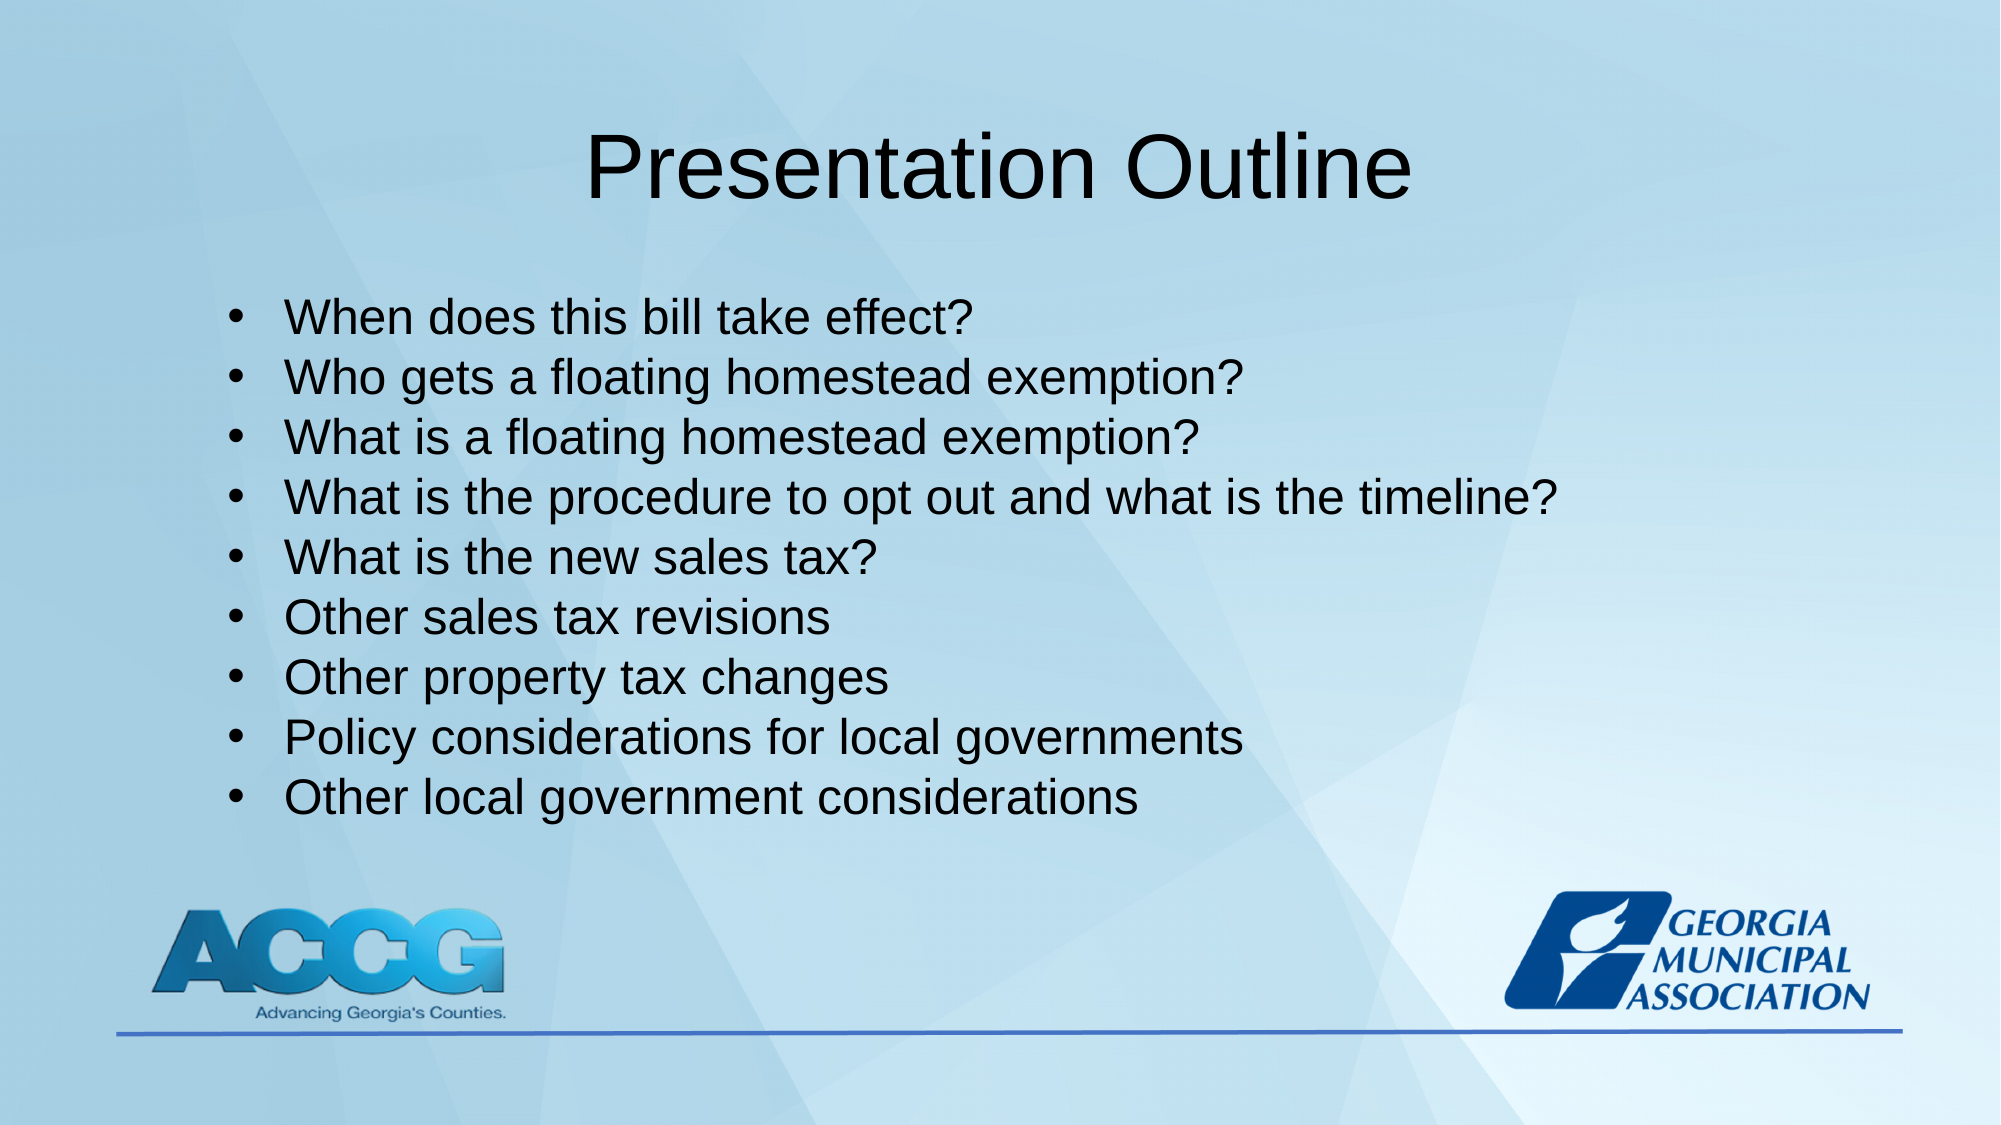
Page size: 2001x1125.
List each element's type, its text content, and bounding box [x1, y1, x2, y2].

title Presentation Outline [137, 59, 1863, 278]
text_box When does this bill take effect? Who gets a floating homestead exemption? What is a floating homestead exemption? What is the procedure to opt out and what is the timeline? What is the new sales tax? Other sales tax revisions Other property tax changes Policy considerations for local governments Other local government considerations [137, 277, 1655, 833]
picture [0, 0, 2001, 1125]
